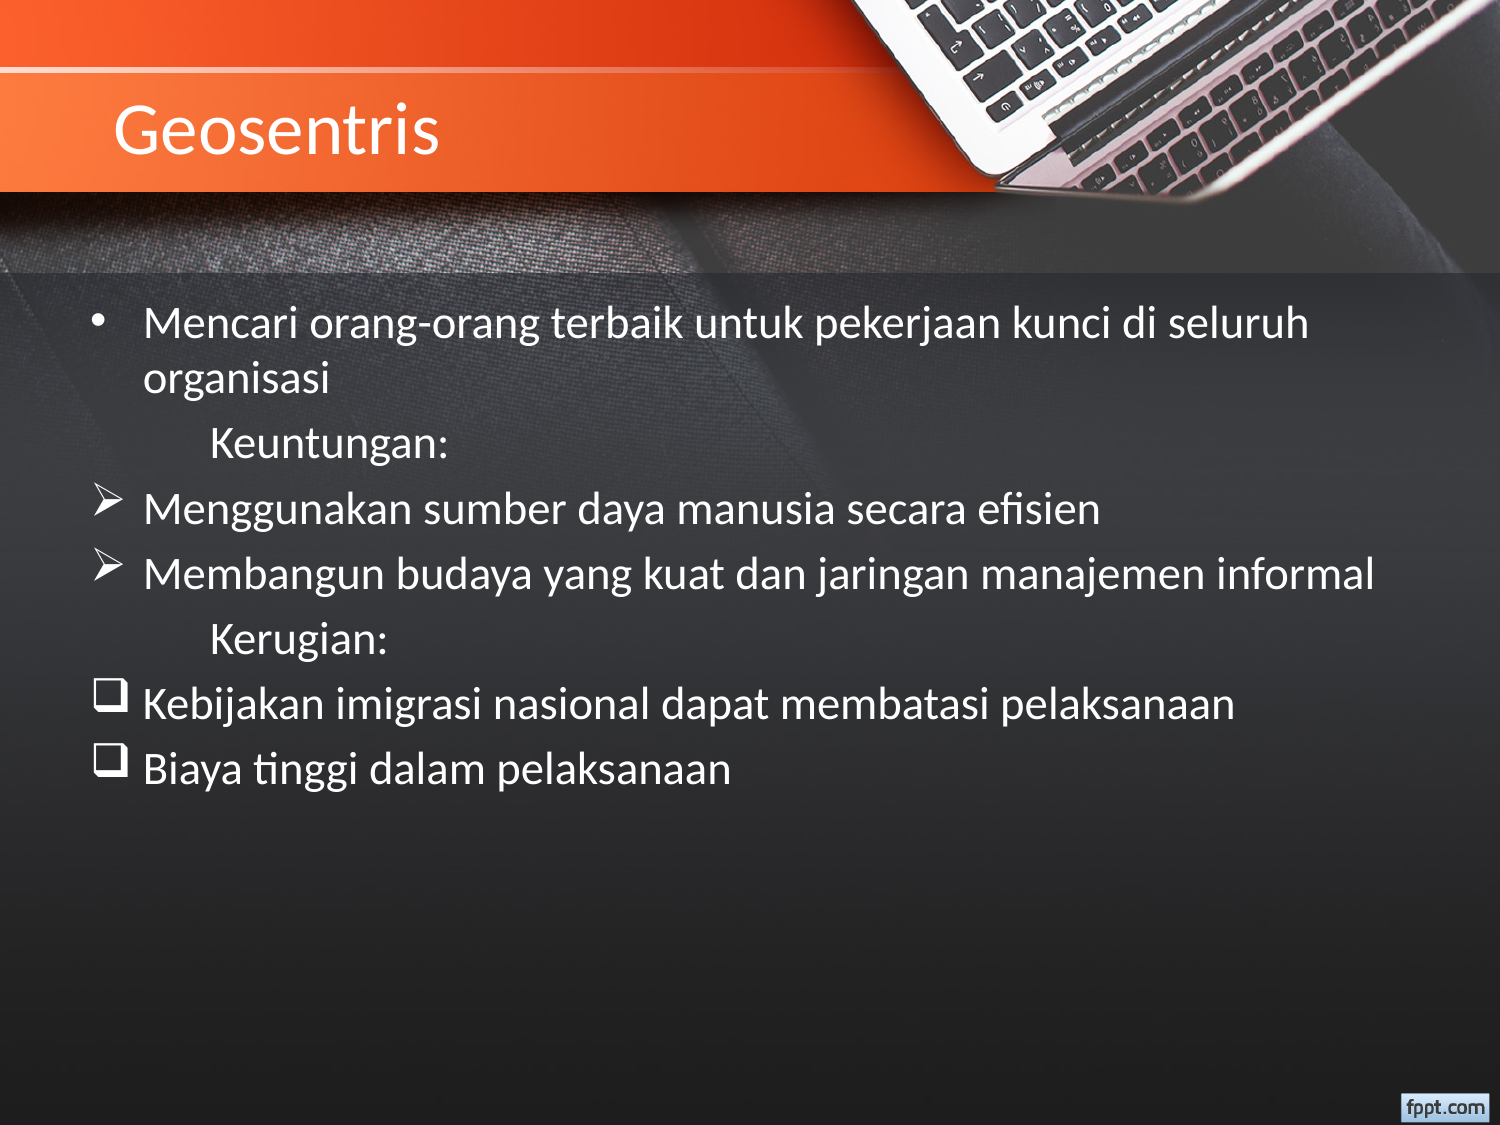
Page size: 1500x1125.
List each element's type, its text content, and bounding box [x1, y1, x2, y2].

title Geosentris [98, 61, 1427, 187]
list Mencari orang-orang terbaik untuk pekerjaan kunci di seluruh organisasi Keuntungan: Menggunakan sumber daya manusia secara efisien Membangun budaya yang kuat dan jaringan manajemen informal Kerugian: Kebijakan imigrasi nasional dapat membatasi pelaksanaan Biaya tinggi dalam pelaksanaan [75, 284, 1425, 841]
picture [0, 0, 1500, 1125]
